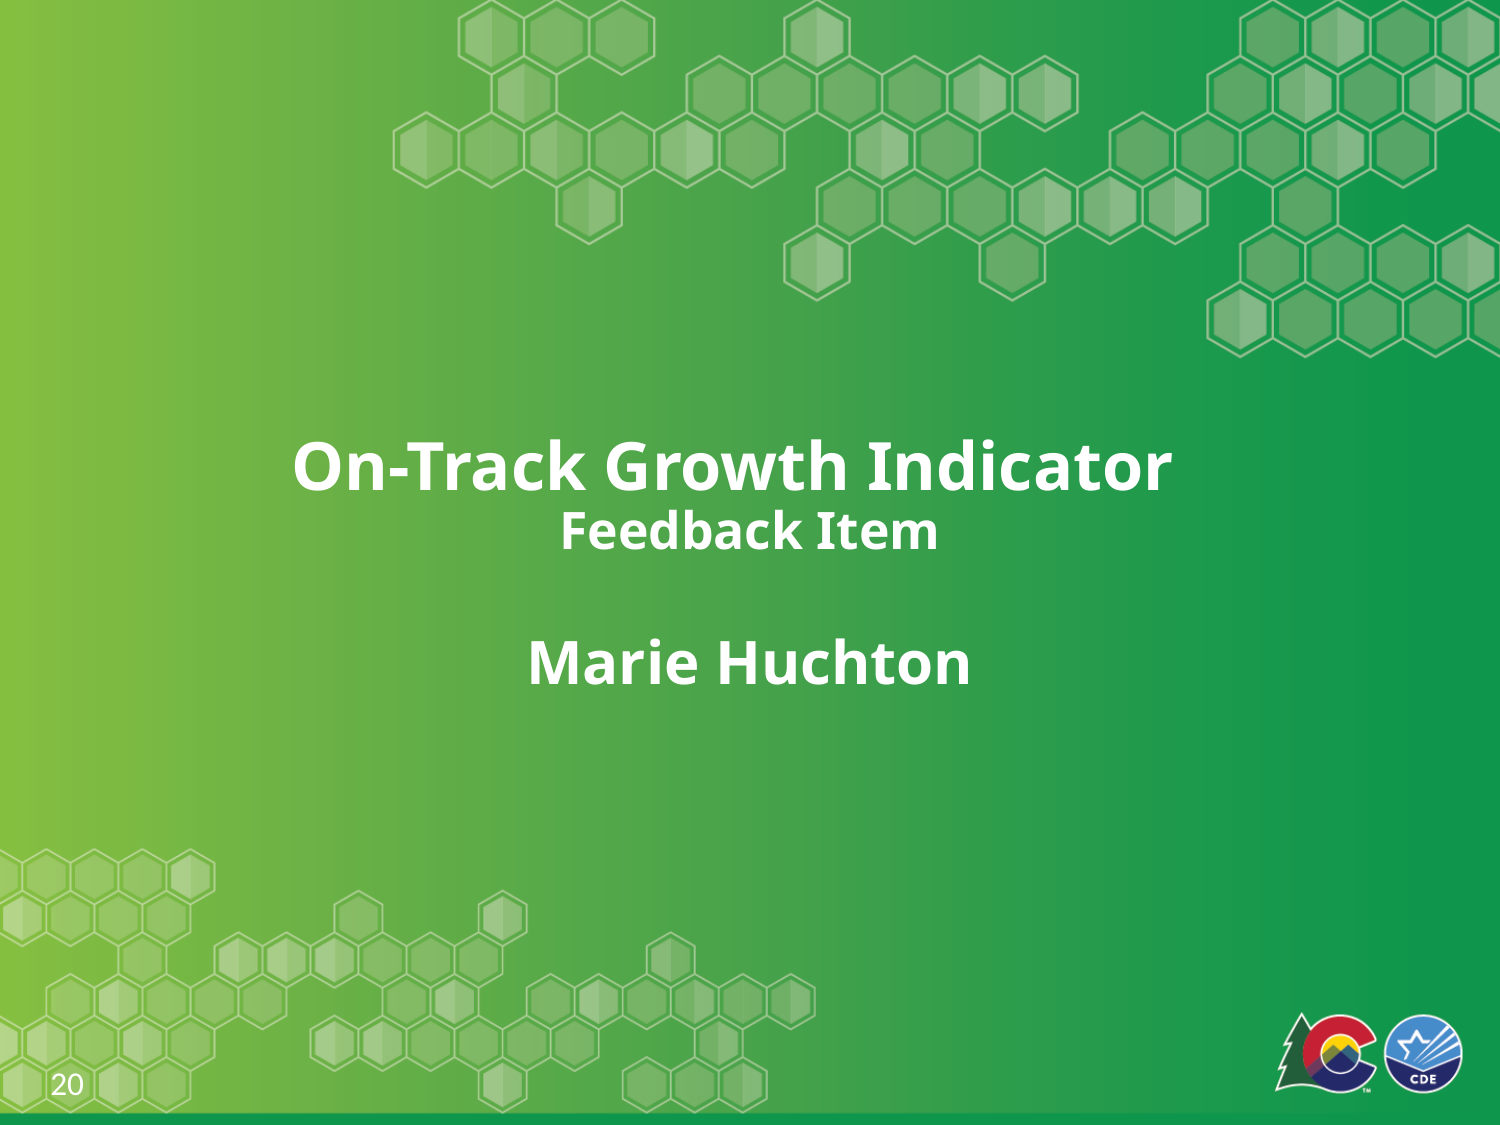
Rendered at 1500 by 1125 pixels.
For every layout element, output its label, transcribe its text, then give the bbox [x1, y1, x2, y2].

picture [0, 0, 1500, 1125]
title On-Track Growth Indicator Feedback Item Marie Huchton [112, 425, 1388, 810]
slide_number 20 [35, 1054, 373, 1115]
